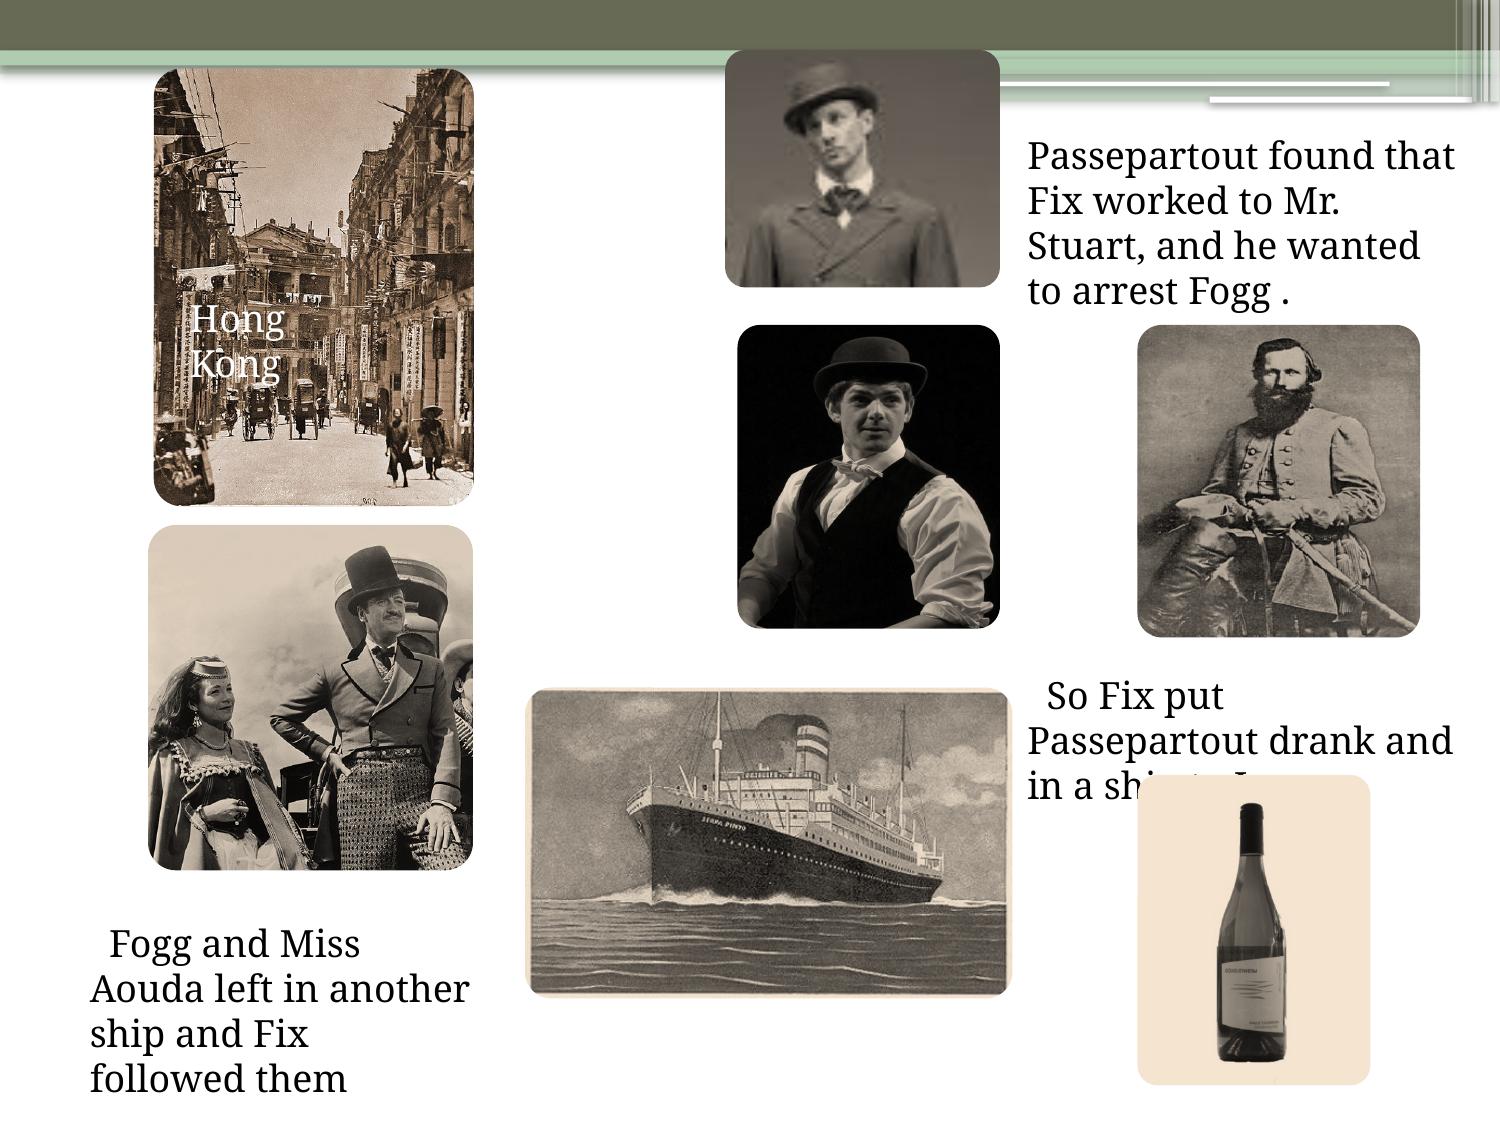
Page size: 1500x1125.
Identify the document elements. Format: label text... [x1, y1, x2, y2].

picture [737, 324, 1001, 629]
picture [1137, 774, 1371, 1086]
picture [724, 49, 1001, 288]
picture [1137, 324, 1421, 638]
text_box Fogg and Miss Aouda left in another ship and Fix followed them [75, 912, 488, 1108]
picture [524, 687, 1013, 999]
picture [153, 68, 475, 507]
text_box Passepartout found that Fix worked to Mr. Stuart, and he wanted to arrest Fogg . So Fix put Passepartout drank and in a ship to Japan [1012, 124, 1475, 815]
picture [147, 524, 474, 871]
